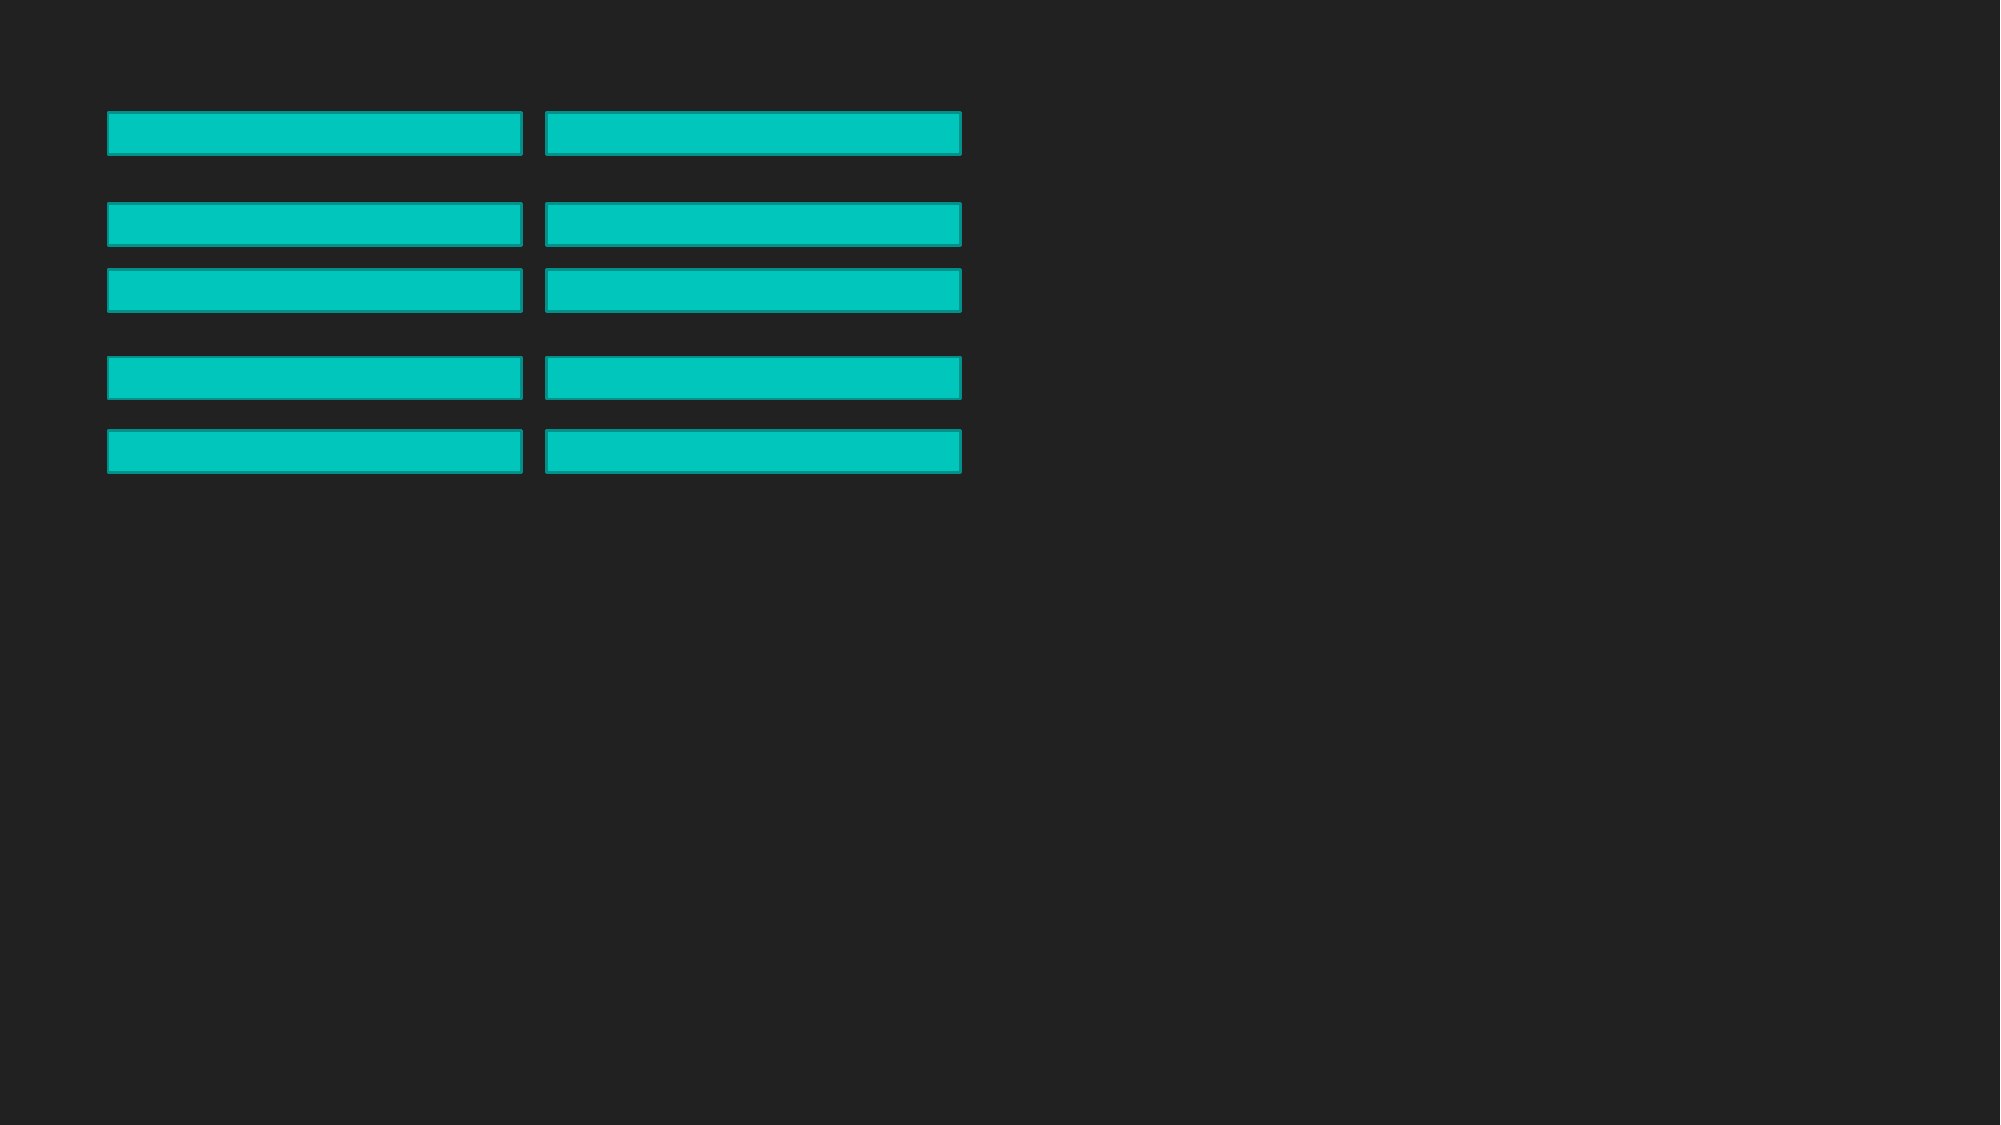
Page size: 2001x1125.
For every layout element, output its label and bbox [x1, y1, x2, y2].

text_box [545, 429, 962, 474]
text_box [107, 429, 523, 474]
text_box [545, 202, 962, 247]
text_box [545, 268, 962, 313]
text_box [545, 111, 962, 156]
text_box [107, 356, 523, 400]
text_box [107, 202, 523, 247]
text_box [107, 268, 523, 313]
text_box [107, 111, 523, 156]
text_box [545, 356, 962, 400]
